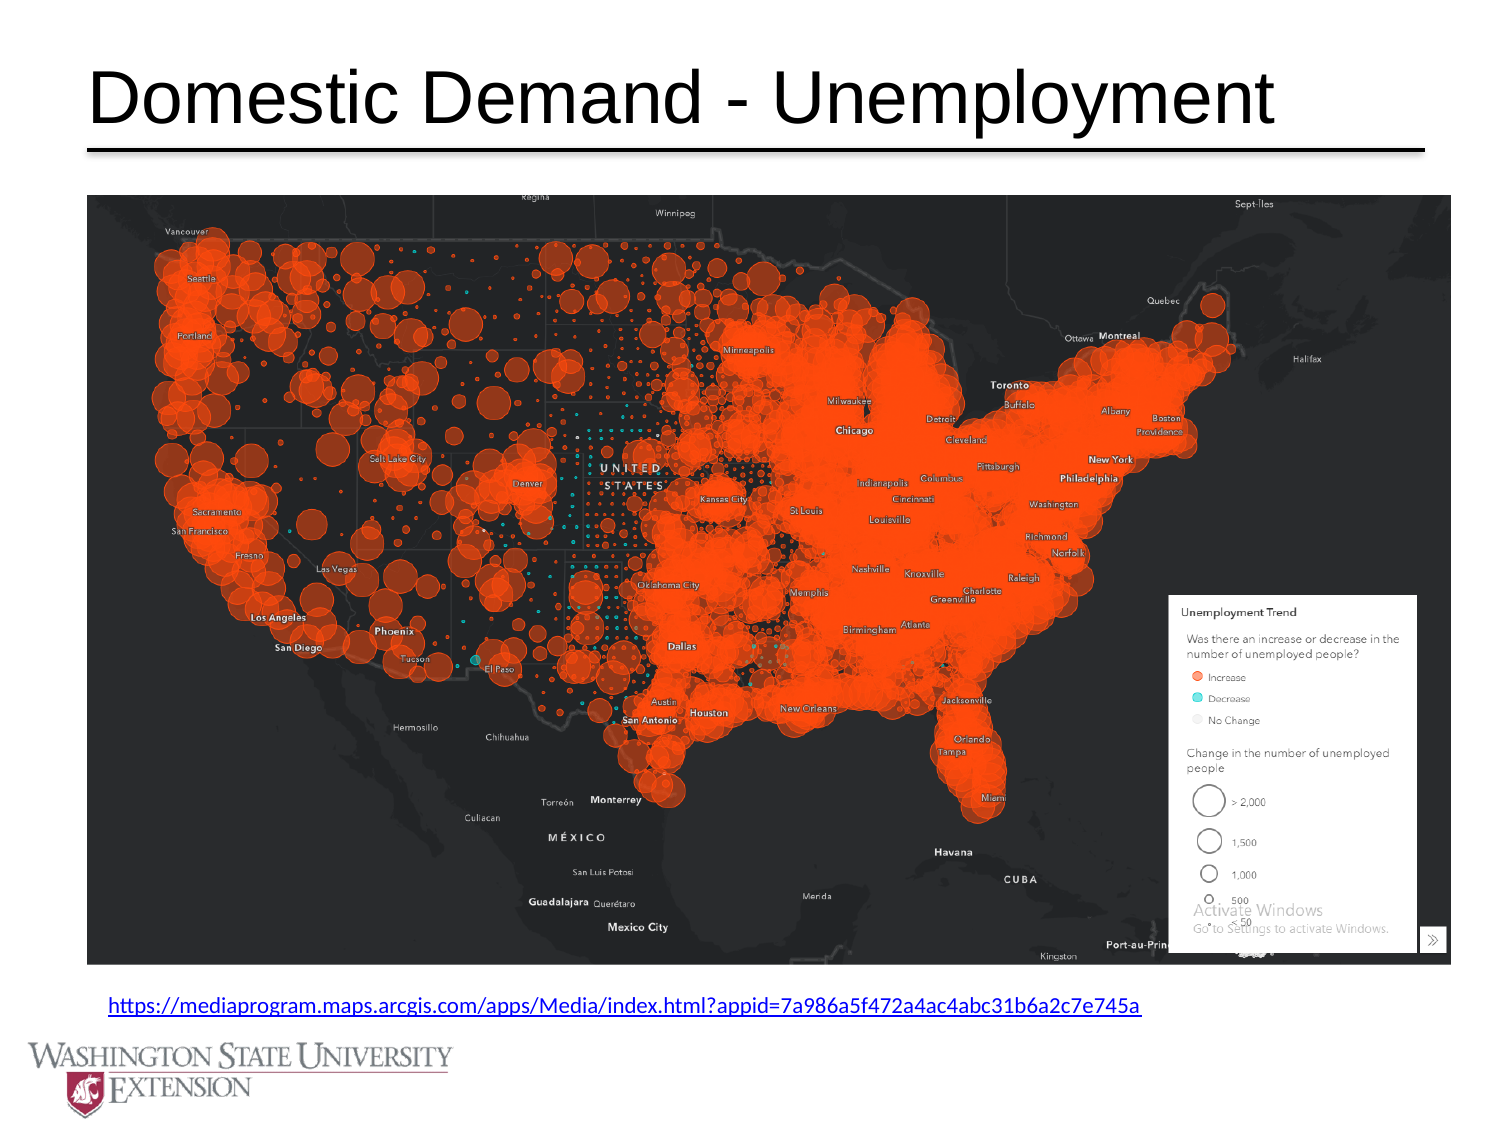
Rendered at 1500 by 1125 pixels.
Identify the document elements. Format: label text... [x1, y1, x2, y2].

title Domestic Demand - Unemployment [72, 0, 1423, 188]
picture [24, 1032, 463, 1122]
text_box https://mediaprogram.maps.arcgis.com/apps/Media/index.html?appid=7a986a5f472a4ac4abc31b6a2c7e745a [93, 983, 1157, 1026]
picture [87, 195, 1451, 966]
